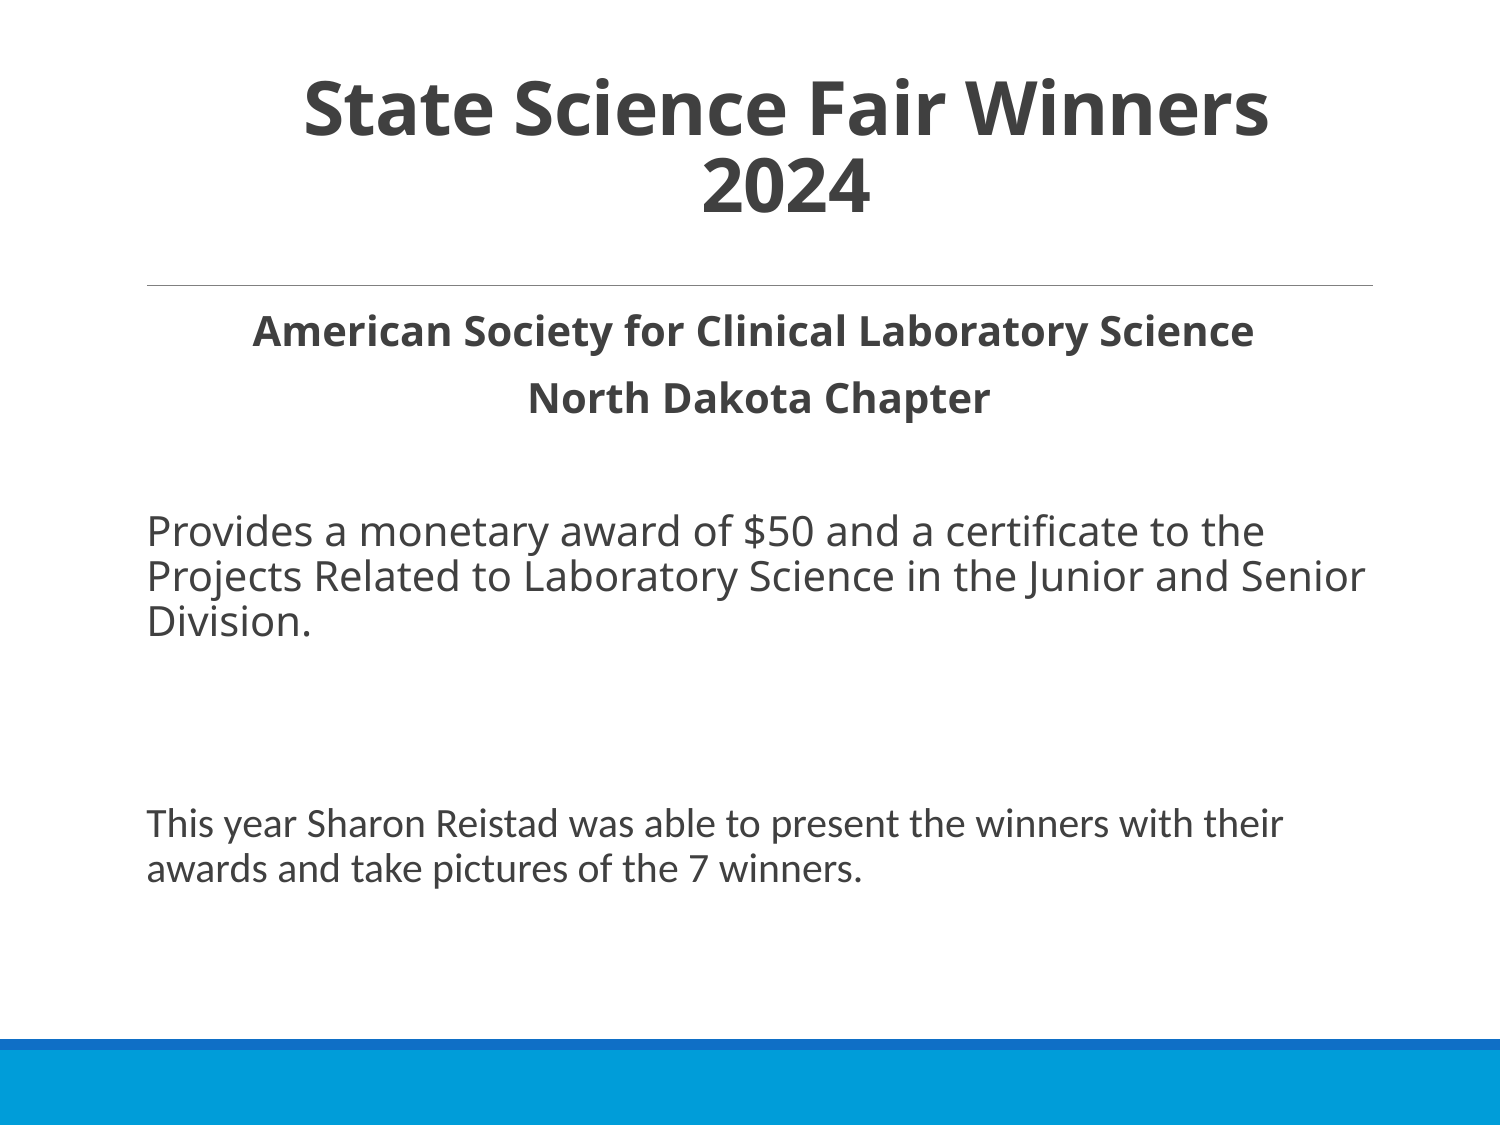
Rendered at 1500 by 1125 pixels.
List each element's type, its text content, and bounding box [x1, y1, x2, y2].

title State Science Fair Winners 2024 [200, 125, 1373, 235]
list American Society for Clinical Laboratory Science North Dakota Chapter Provides a monetary award of $50 and a certificate to the Projects Related to Laboratory Science in the Junior and Senior Division. This year Sharon Reistad was able to present the winners with their awards and take pictures of the 7 winners. [135, 302, 1373, 963]
